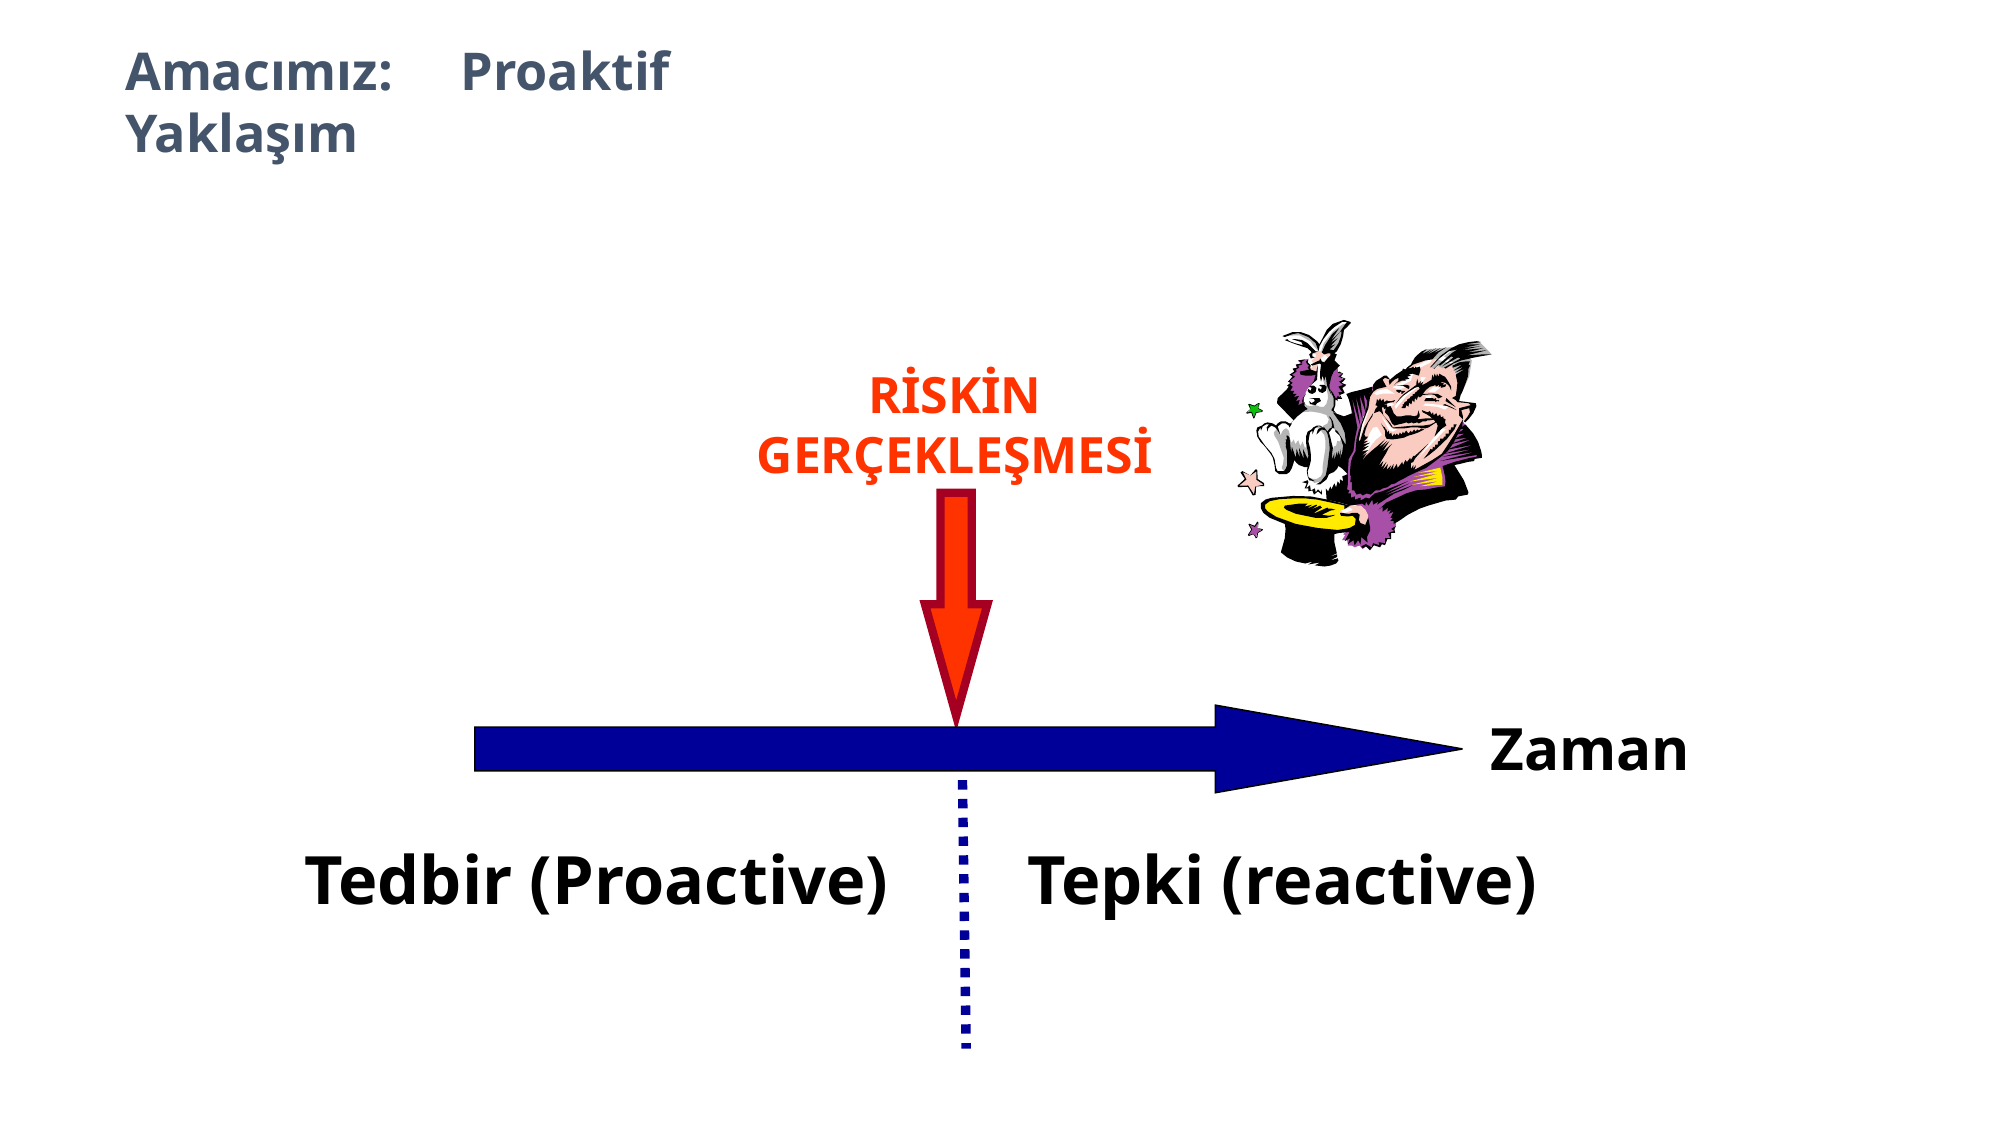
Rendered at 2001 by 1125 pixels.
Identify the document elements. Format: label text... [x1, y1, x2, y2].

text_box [1237, 317, 1495, 569]
text_box Amacımız: Proaktif Yaklaşım [110, 30, 919, 172]
text_box Tedbir (Proactive) [289, 830, 905, 925]
text_box [924, 492, 988, 716]
text_box RİSKİN GERÇEKLEŞMESİ [673, 356, 1237, 492]
text_box Tepki (reactive) [1012, 830, 1684, 925]
text_box [474, 705, 1463, 793]
text_box Zaman [1475, 705, 1706, 790]
